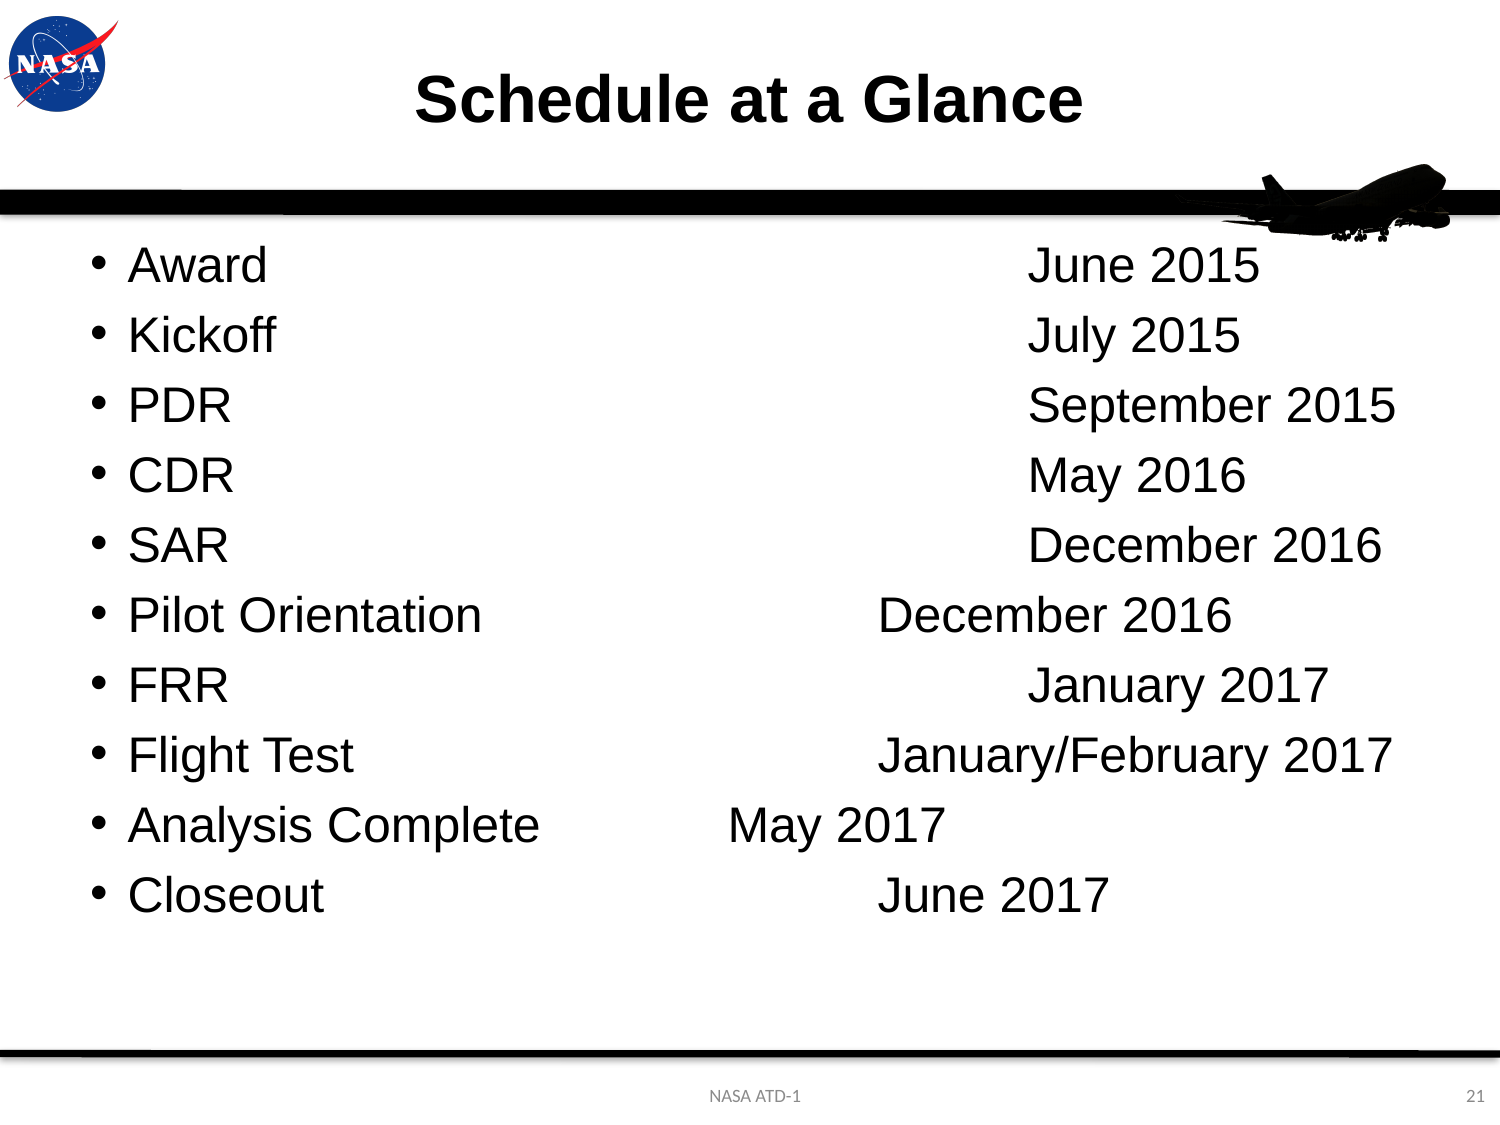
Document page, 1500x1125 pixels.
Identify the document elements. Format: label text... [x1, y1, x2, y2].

footer NASA ATD-1 [310, 1065, 1200, 1125]
picture [1175, 164, 1450, 242]
list Award June 2015 Kickoff July 2015 PDR September 2015 CDR May 2016 SAR December 2016 Pilot Orientation December 2016 FRR January 2017 Flight Test January/February 2017 Analysis Complete May 2017 Closeout June 2017 [75, 224, 1425, 1013]
title Schedule at a Glance [75, 1, 1425, 190]
slide_number 21 [1407, 1065, 1500, 1125]
picture [2, 12, 75, 115]
